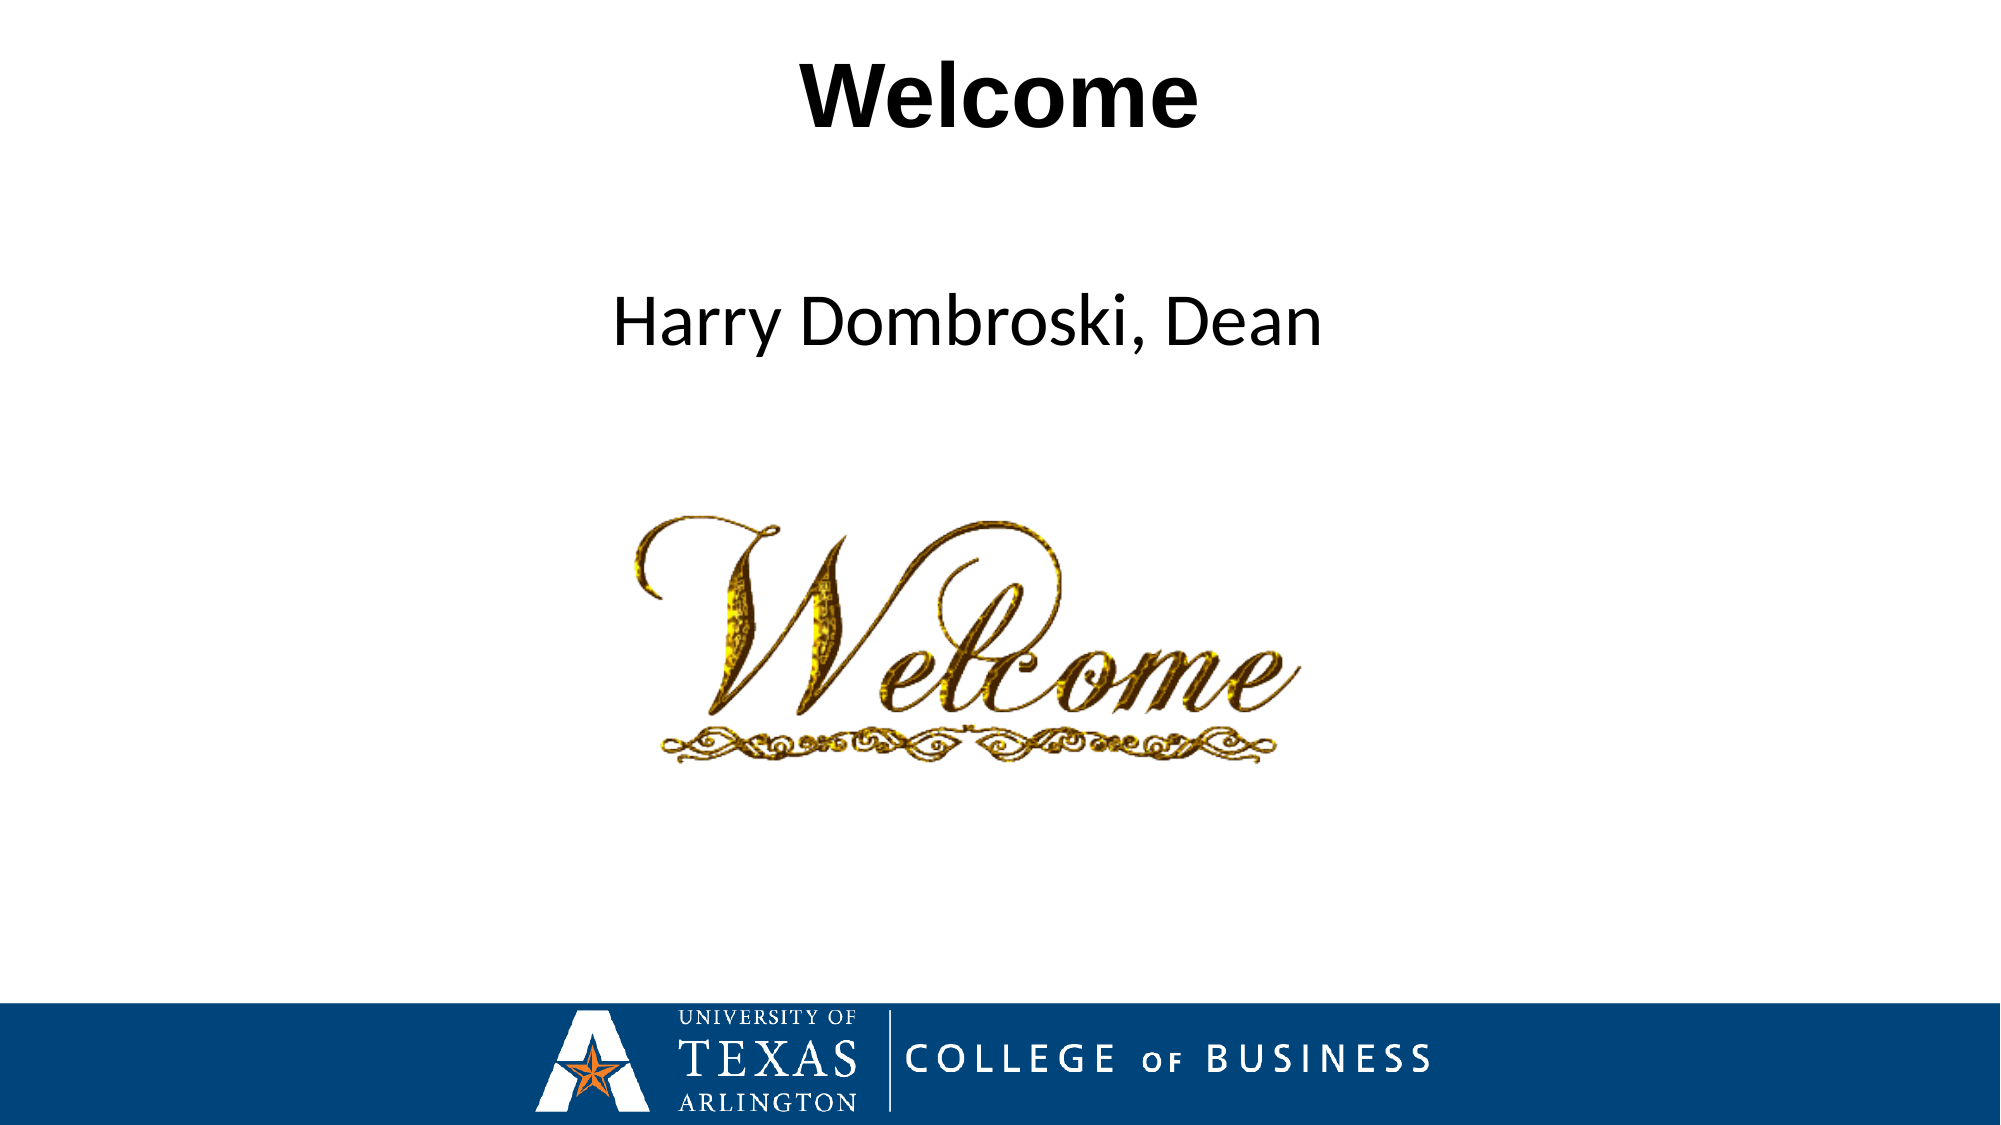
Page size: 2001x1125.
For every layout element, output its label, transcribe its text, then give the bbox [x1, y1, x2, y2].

picture [0, 0, 2000, 1125]
text_box Harry Dombroski, Dean [84, 172, 1853, 668]
text_box Welcome [324, 45, 1675, 172]
